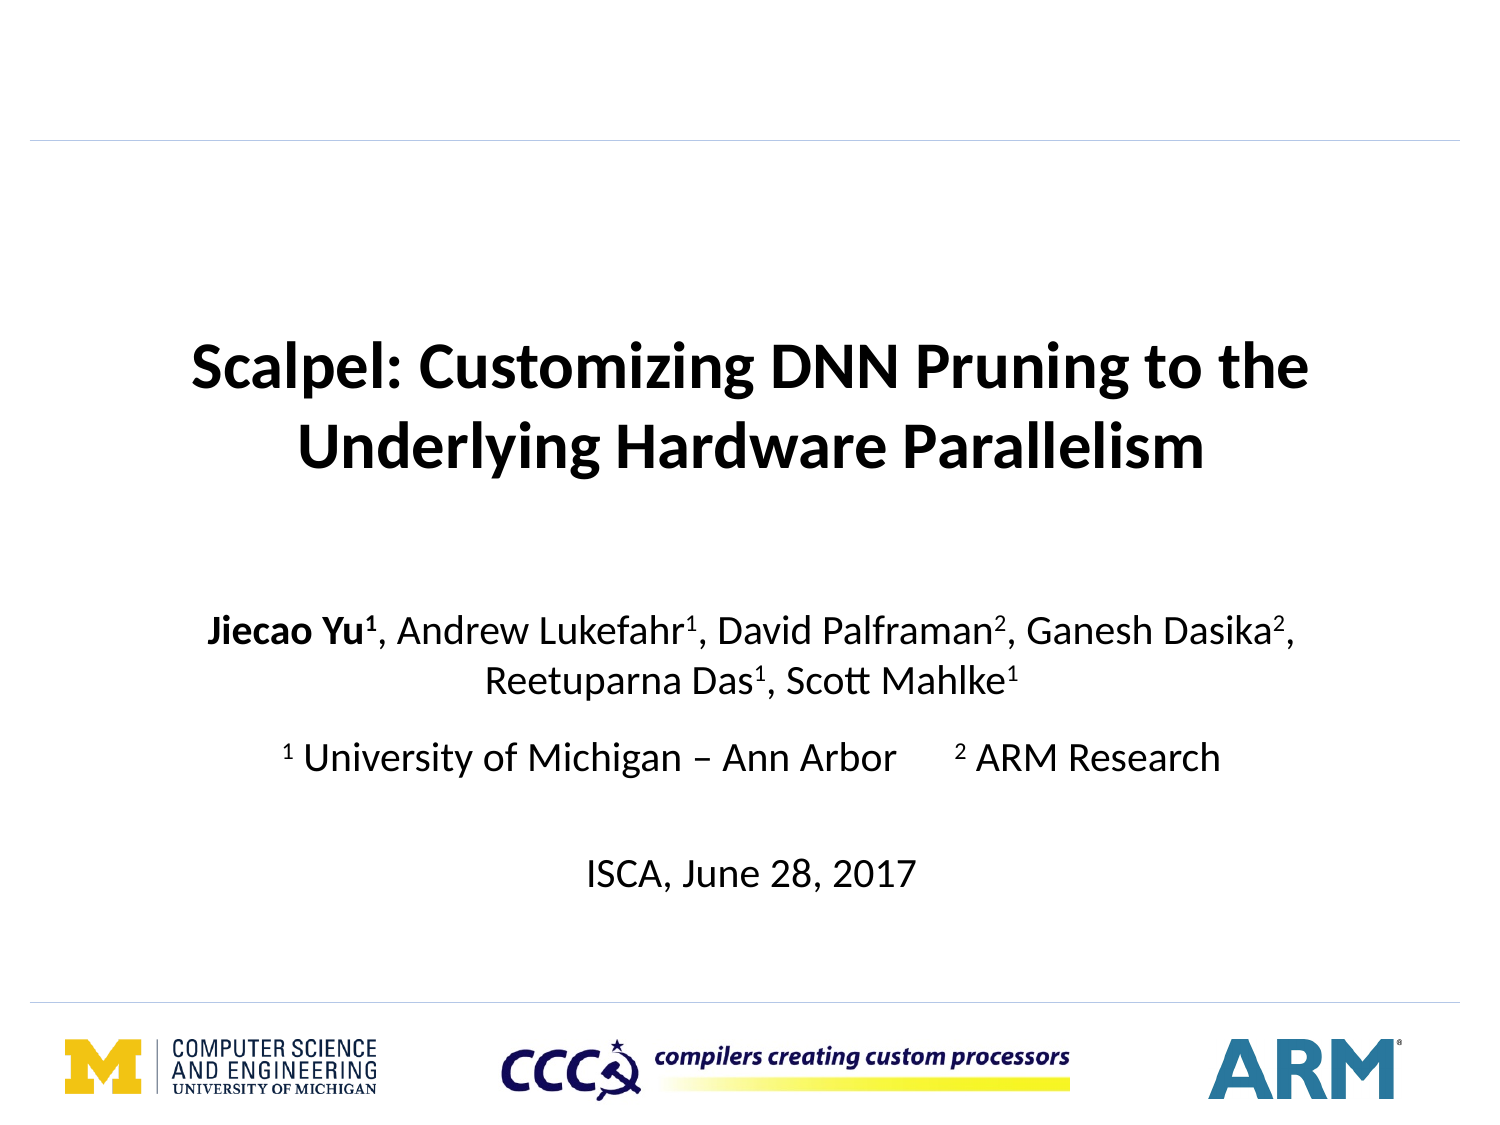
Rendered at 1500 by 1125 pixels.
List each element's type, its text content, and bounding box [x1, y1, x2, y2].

picture [498, 1039, 1070, 1105]
text_box Jiecao Yu1, Andrew Lukefahr1, David Palframan2, Ganesh Dasika2, Reetuparna Das1, Scott Mahlke1 [192, 595, 1311, 710]
text_box ISCA, June 28, 2017 [571, 838, 933, 904]
text_box 1 University of Michigan – Ann Arbor 2 ARM Research [266, 722, 1237, 788]
picture [1208, 1039, 1402, 1099]
text_box Scalpel: Customizing DNN Pruning to the Underlying Hardware Parallelism [176, 314, 1327, 490]
picture [65, 1039, 376, 1094]
